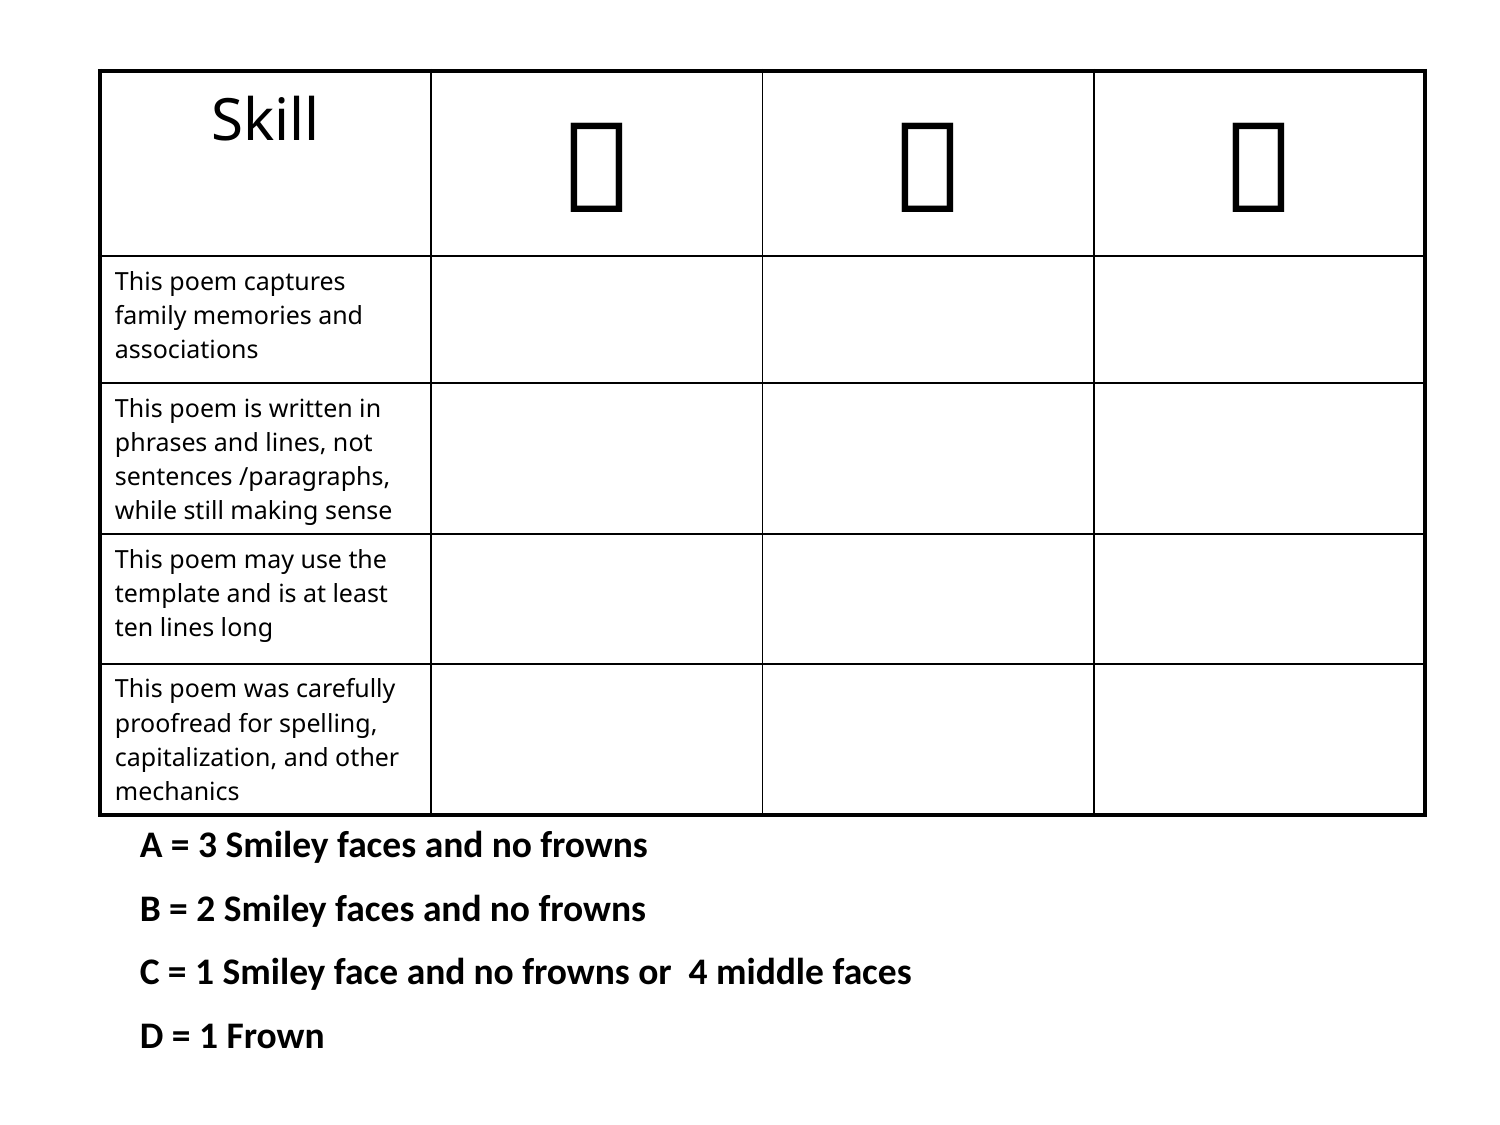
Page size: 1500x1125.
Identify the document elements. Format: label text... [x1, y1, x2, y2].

text_box A = 3 Smiley faces and no frowns B = 2 Smiley faces and no frowns C = 1 Smiley face and no frowns or 4 middle faces D = 1 Frown [125, 812, 1363, 1064]
table_cell [1095, 257, 1423, 382]
table_cell This poem may use the template and is at least ten lines long [102, 535, 430, 663]
table_cell [1095, 384, 1423, 533]
table_cell [432, 535, 762, 663]
table_header  [432, 73, 762, 255]
table_cell [432, 257, 762, 382]
table_cell This poem captures family memories and associations [102, 257, 430, 382]
table_header Skill [102, 73, 430, 255]
table_cell [1095, 665, 1423, 813]
table_cell This poem was carefully proofread for spelling, capitalization, and other mechanics [102, 665, 430, 813]
table_cell [763, 665, 1093, 812]
table_cell [432, 665, 762, 812]
table_cell This poem is written in phrases and lines, not sentences /paragraphs, while still making sense [102, 384, 430, 533]
table_cell [1095, 535, 1423, 663]
table_cell [763, 535, 1093, 663]
table_cell [763, 384, 1093, 533]
table_cell [763, 257, 1093, 382]
table_header  [1095, 73, 1423, 255]
table_header  [763, 73, 1093, 255]
table_cell [432, 384, 762, 533]
